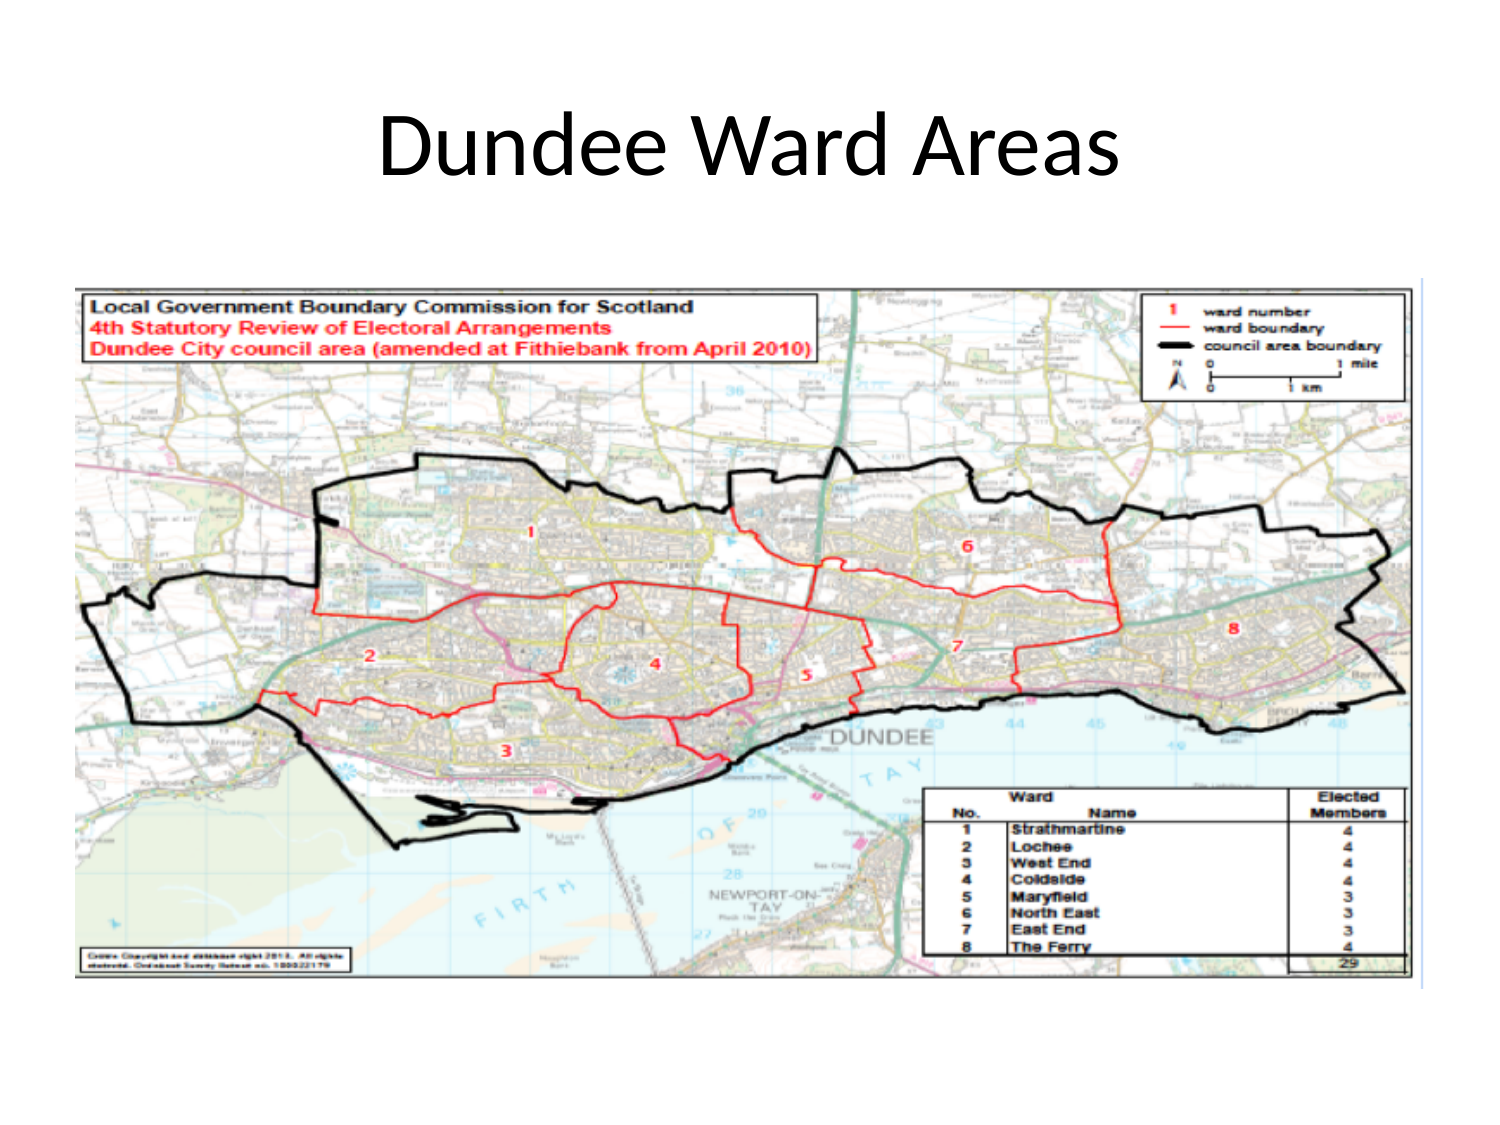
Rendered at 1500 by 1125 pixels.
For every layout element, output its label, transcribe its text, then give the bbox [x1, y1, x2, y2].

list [74, 262, 1426, 1006]
title Dundee Ward Areas [75, 45, 1425, 233]
